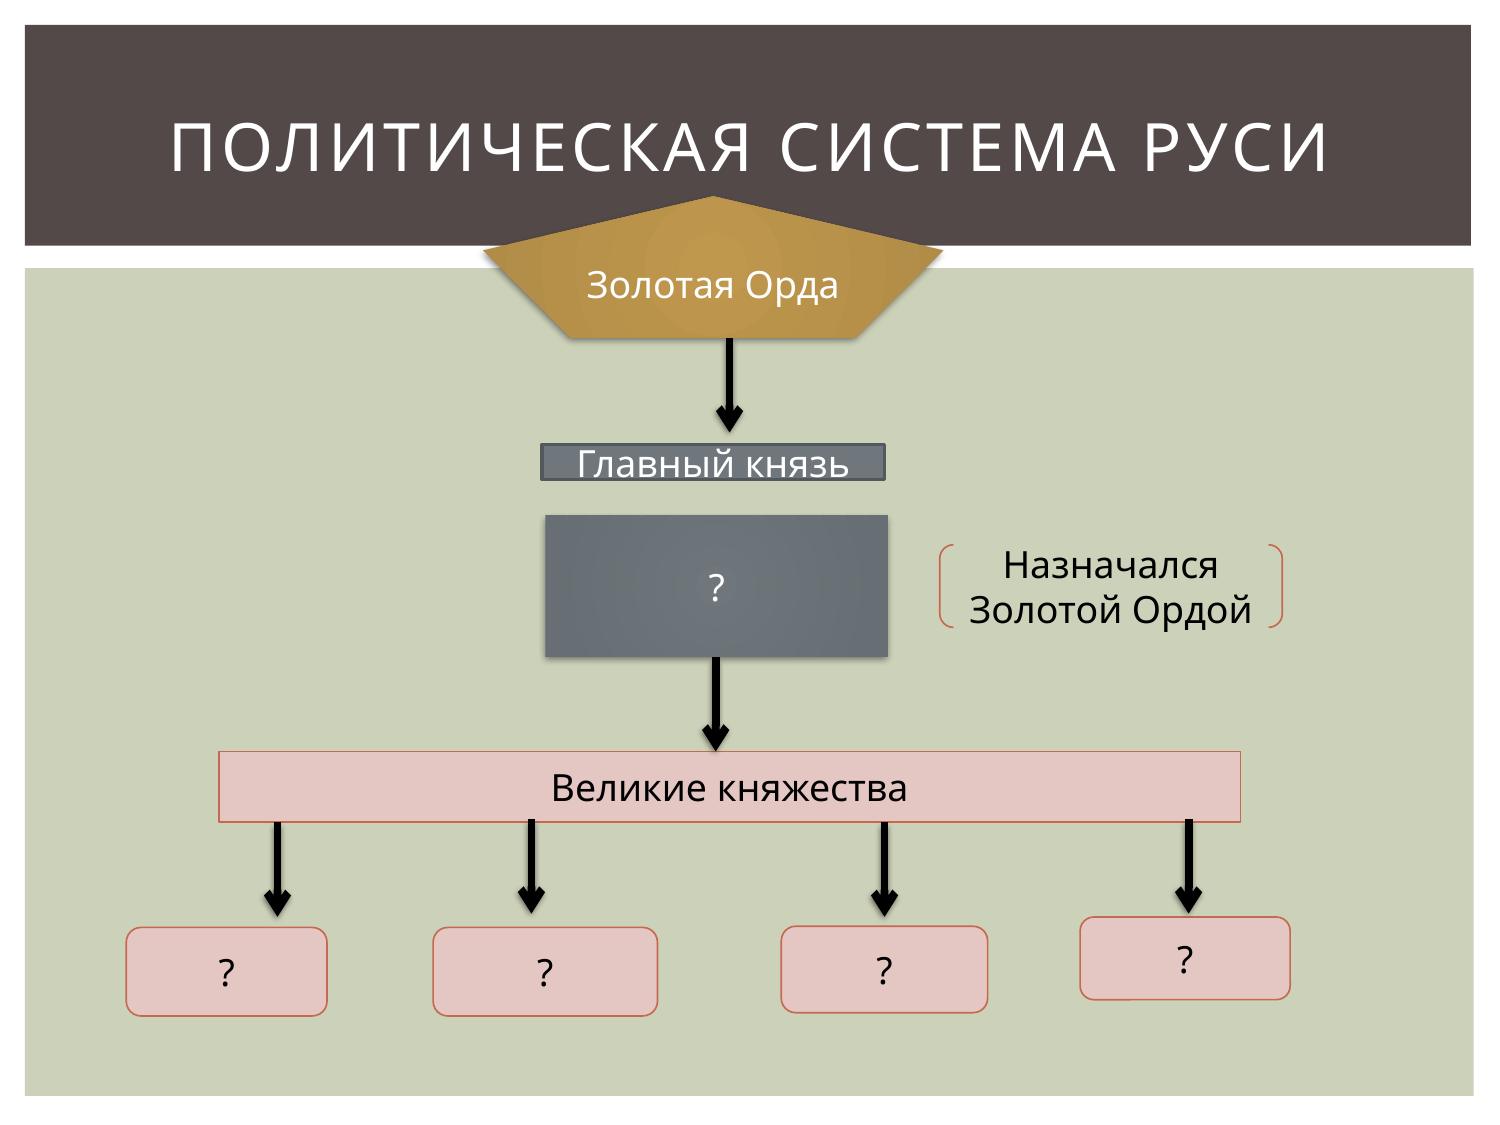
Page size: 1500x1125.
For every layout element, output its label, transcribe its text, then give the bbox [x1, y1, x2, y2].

text_box ? [545, 515, 888, 657]
text_box Великие княжества [218, 751, 1241, 823]
text_box ? [125, 926, 328, 1017]
text_box Главный князь [540, 443, 886, 481]
text_box ? [432, 926, 659, 1017]
text_box ? [780, 925, 989, 1014]
text_box Назначался Золотой Ордой [938, 543, 1284, 629]
text_box ? [1079, 916, 1292, 1001]
text_box Золотая Орда [482, 196, 944, 338]
title Политическая система Руси [62, 58, 1438, 232]
